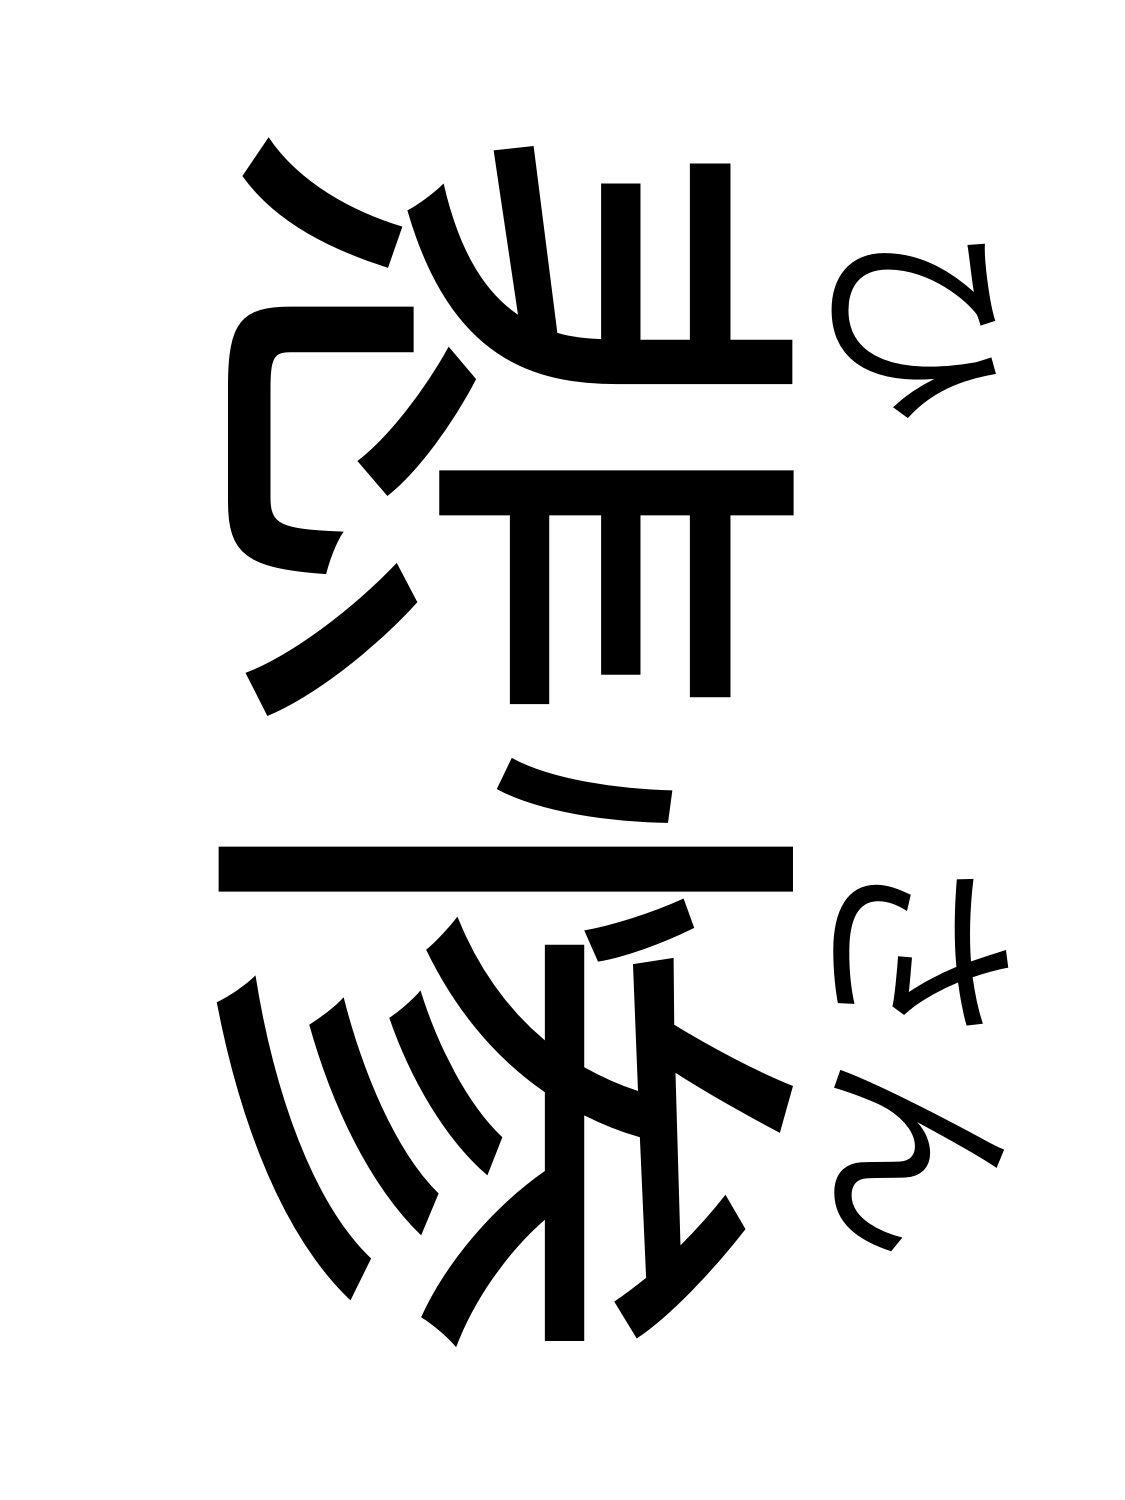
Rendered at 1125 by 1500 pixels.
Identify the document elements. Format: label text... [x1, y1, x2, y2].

text_box ひ さん [775, 206, 1058, 1500]
text_box 悲惨 [135, 116, 894, 1384]
